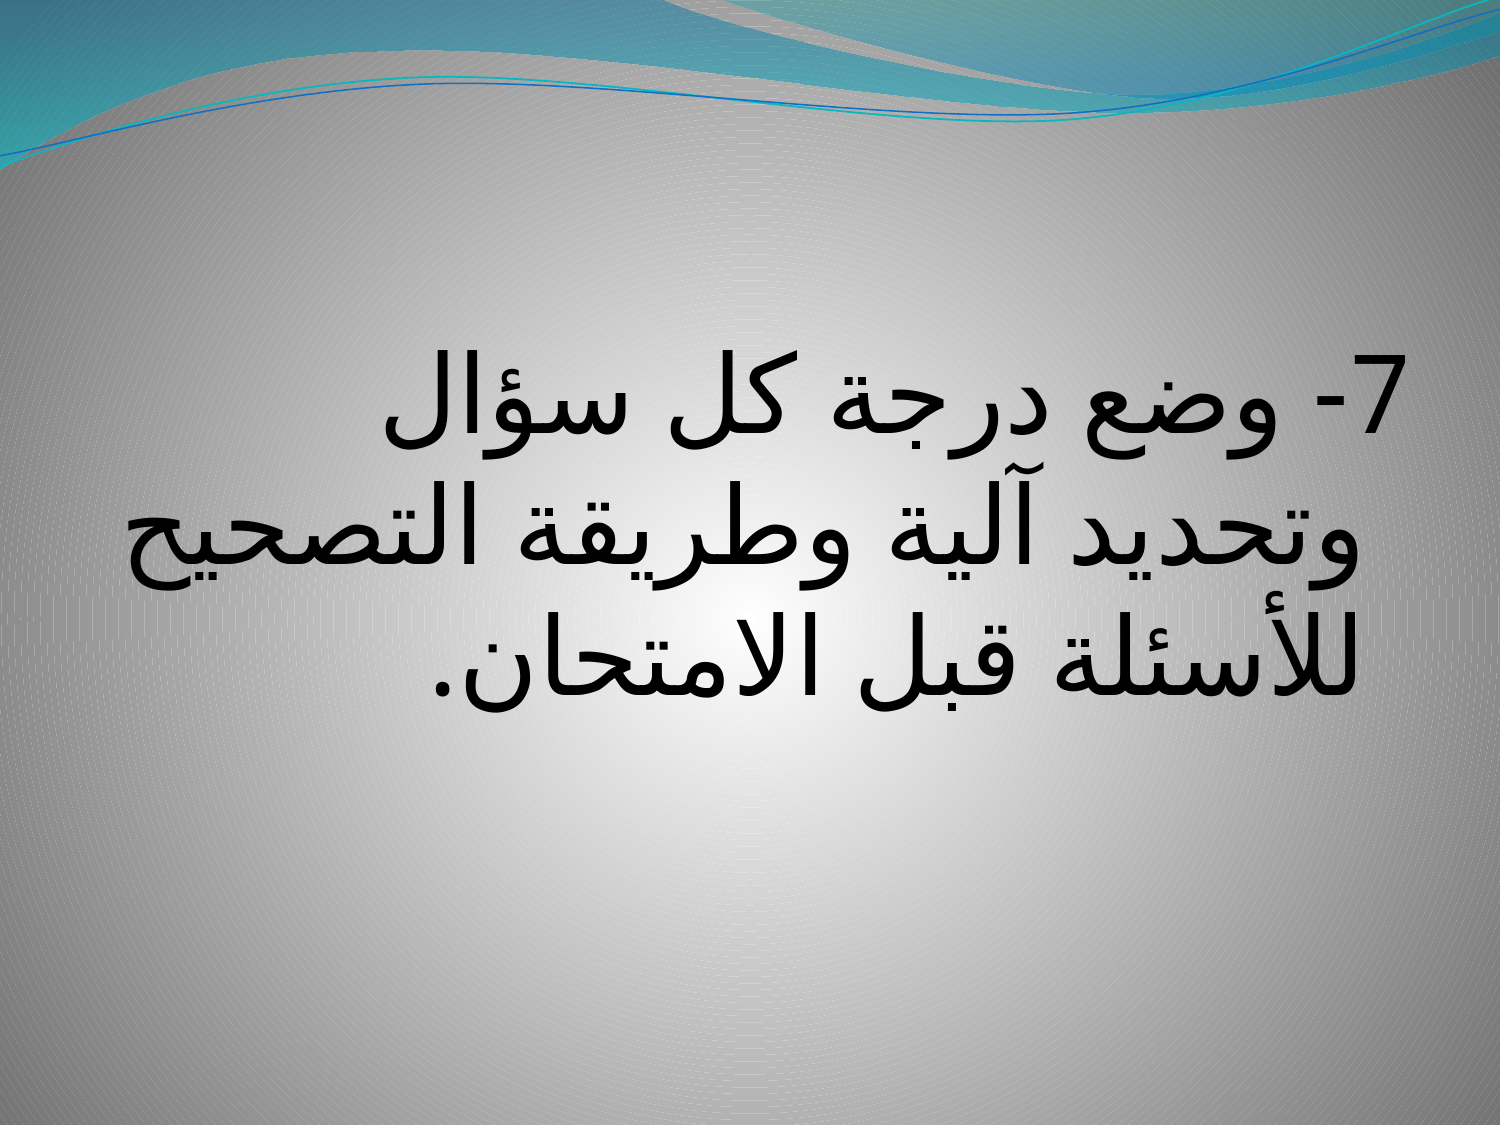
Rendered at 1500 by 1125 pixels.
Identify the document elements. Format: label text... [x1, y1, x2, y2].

list 7- وضع درجة كل سؤال وتحديد آلية وطريقة التصحيح للأسئلة قبل الامتحان. [75, 317, 1425, 762]
